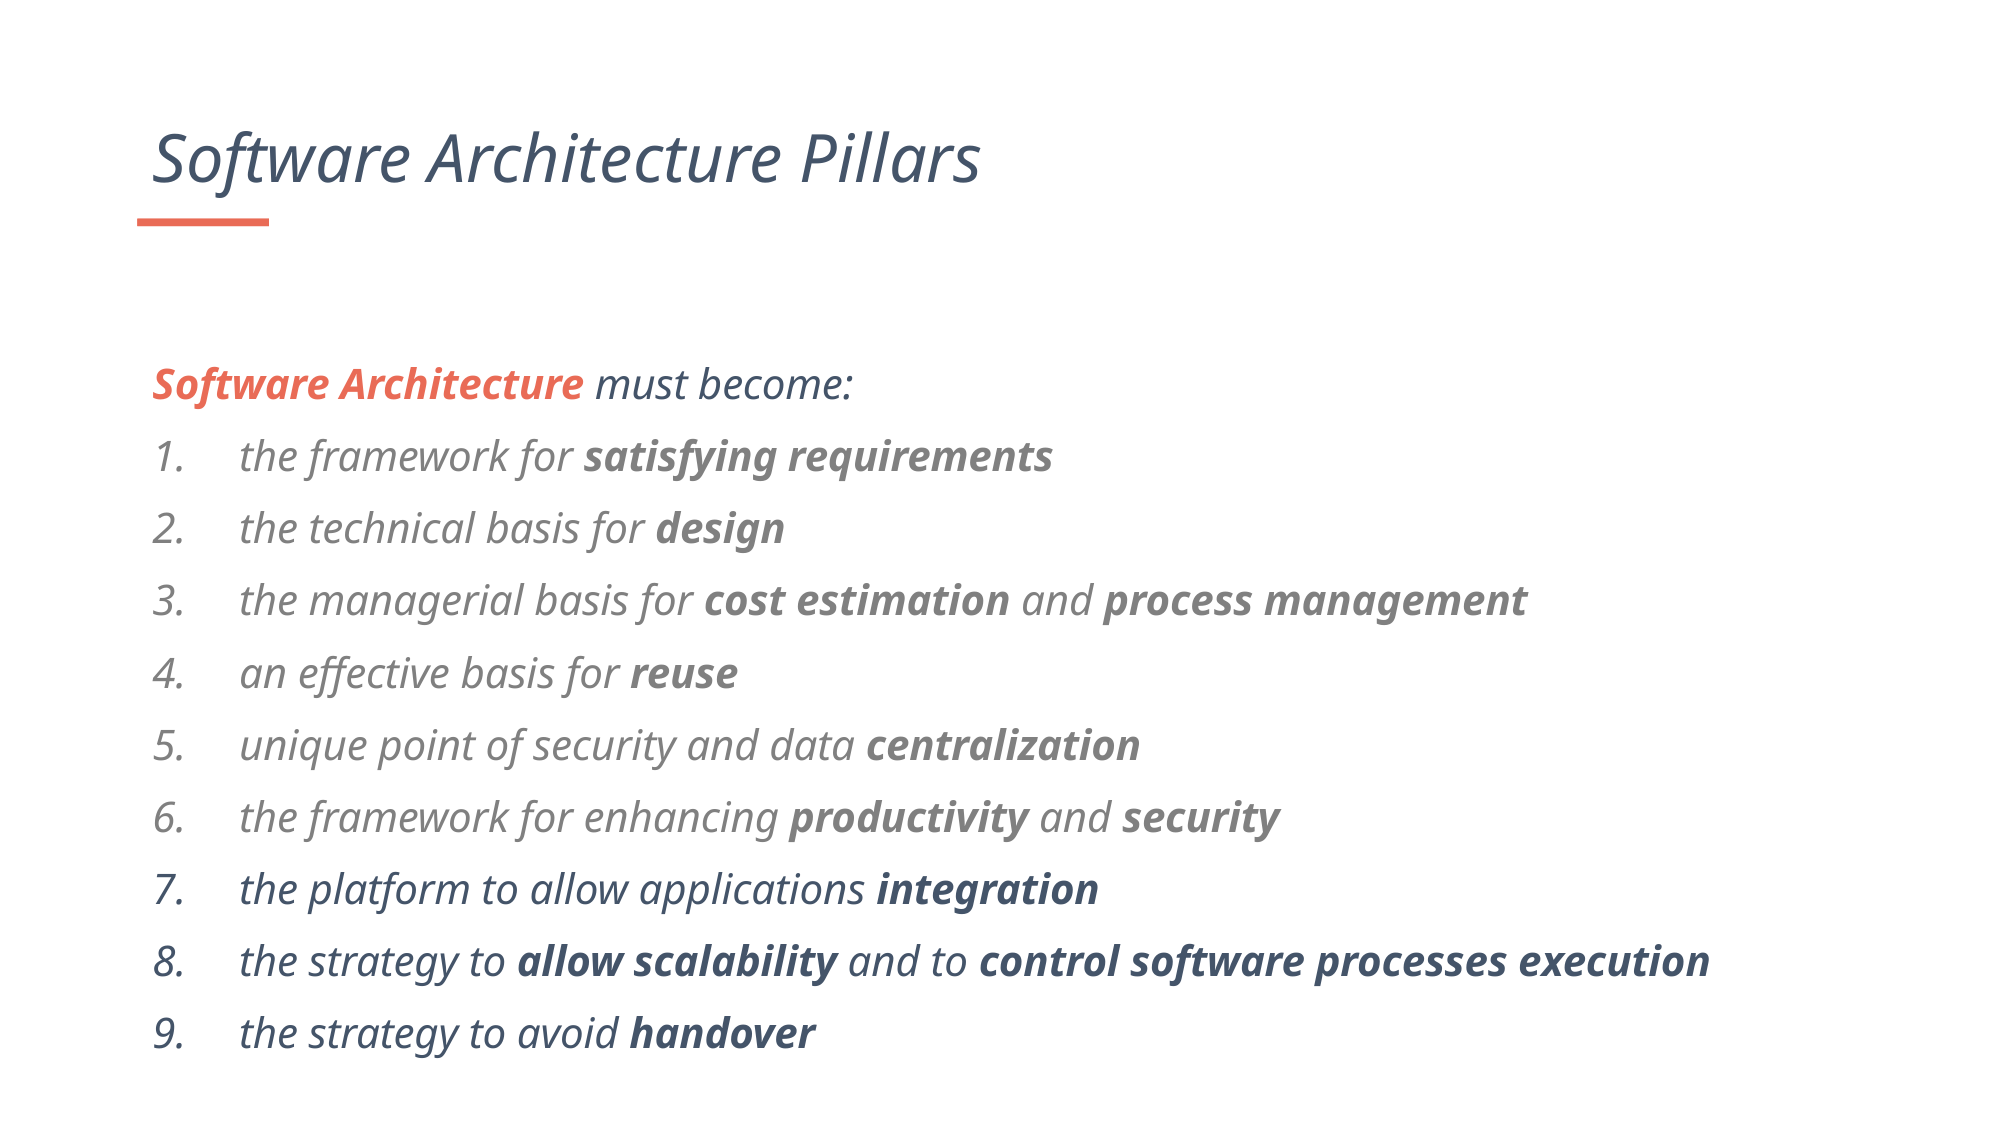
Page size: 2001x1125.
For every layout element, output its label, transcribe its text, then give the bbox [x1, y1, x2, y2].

list Software Architecture Pillars [137, 26, 1863, 205]
list Software Architecture must become: the framework for satisfying requirements the technical basis for design the managerial basis for cost estimation and process management an effective basis for reuse unique point of security and data centralization the framework for enhancing productivity and security the platform to allow applications integration the strategy to allow scalability and to control software processes execution the strategy to avoid handover [137, 355, 1863, 1070]
